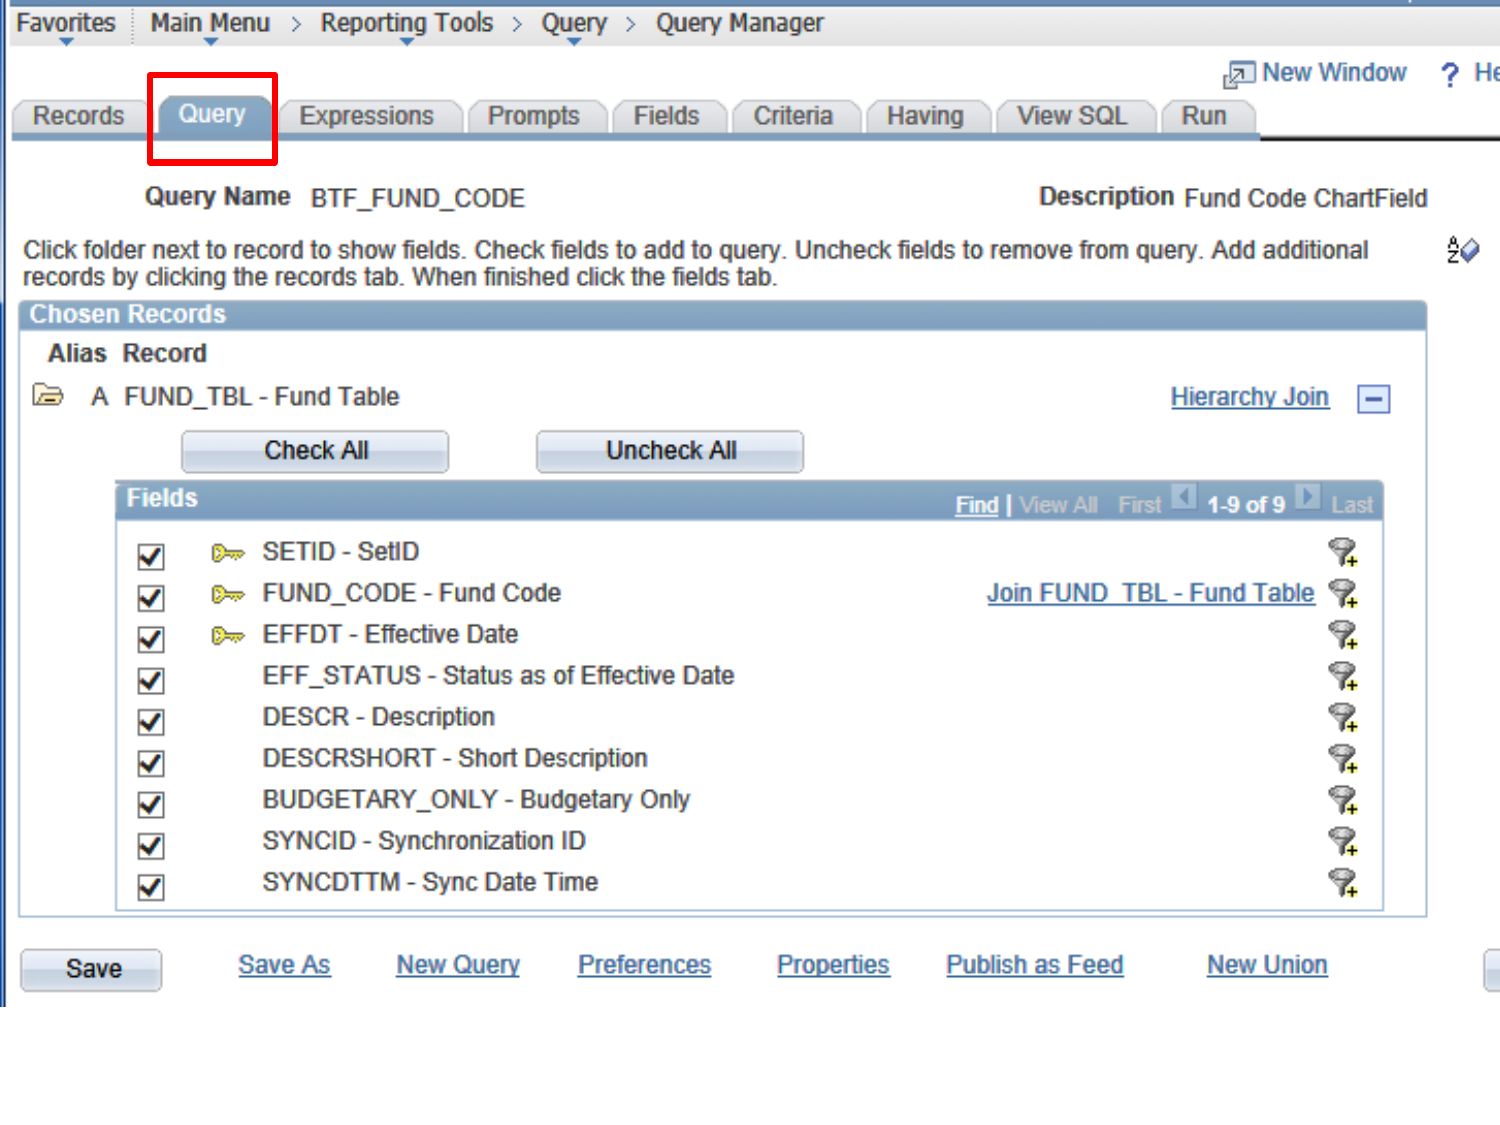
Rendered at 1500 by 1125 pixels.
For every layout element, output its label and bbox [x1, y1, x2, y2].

picture [0, 0, 1500, 1008]
